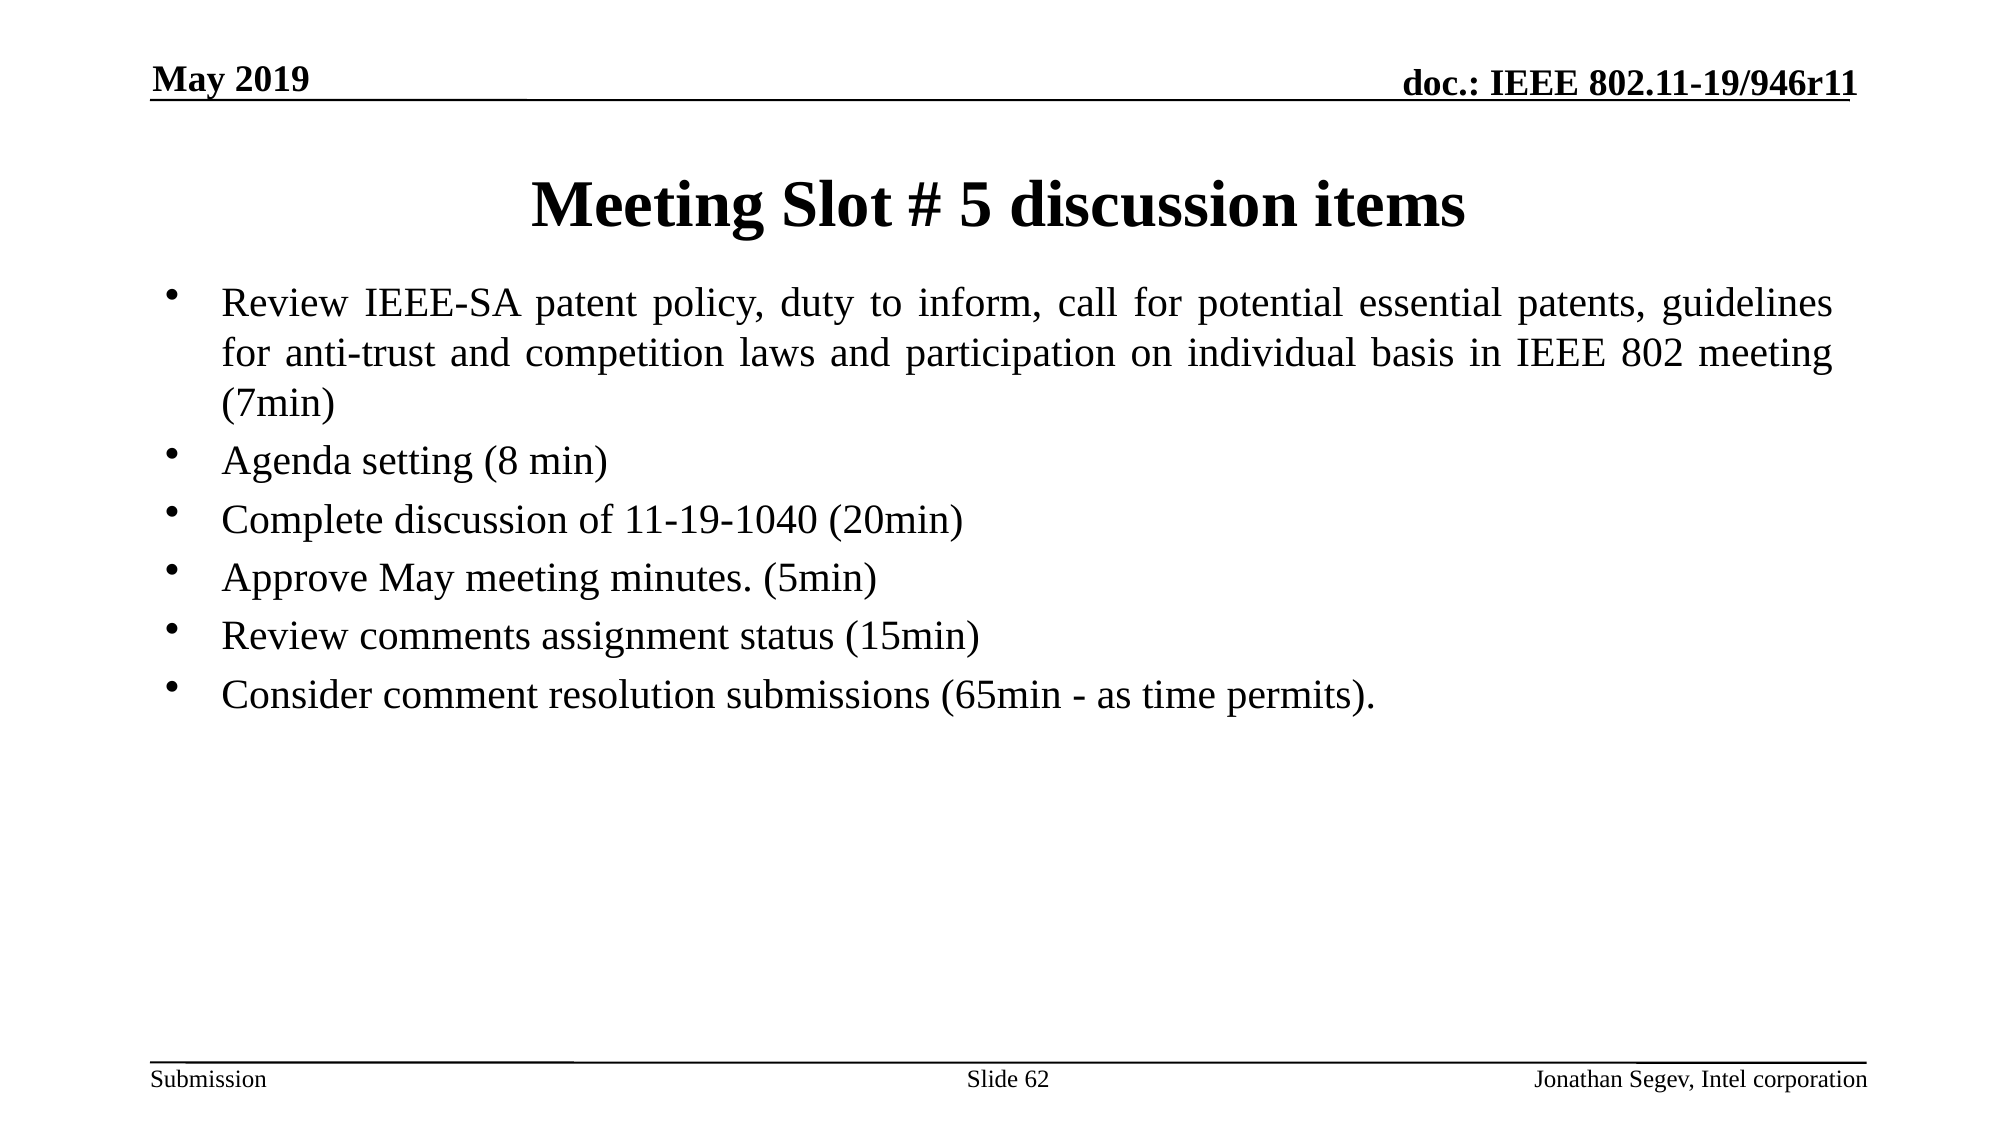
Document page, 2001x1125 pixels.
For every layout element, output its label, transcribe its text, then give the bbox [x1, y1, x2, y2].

slide_number Slide 62 [950, 1061, 1067, 1123]
footer Jonathan Segev, Intel corporation [1171, 1061, 1869, 1093]
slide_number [152, 54, 563, 100]
list Review IEEE-SA patent policy, duty to inform, call for potential essential patents, guidelines for anti-trust and competition laws and participation on individual basis in IEEE 802 meeting (7min) Agenda setting (8 min) Complete discussion of 11-19-1040 (20min) Approve May meeting minutes. (5min) Review comments assignment status (15min) Consider comment resolution submissions (65min - as time permits). [149, 266, 1850, 1000]
title Meeting Slot # 5 discussion items [149, 112, 1850, 266]
